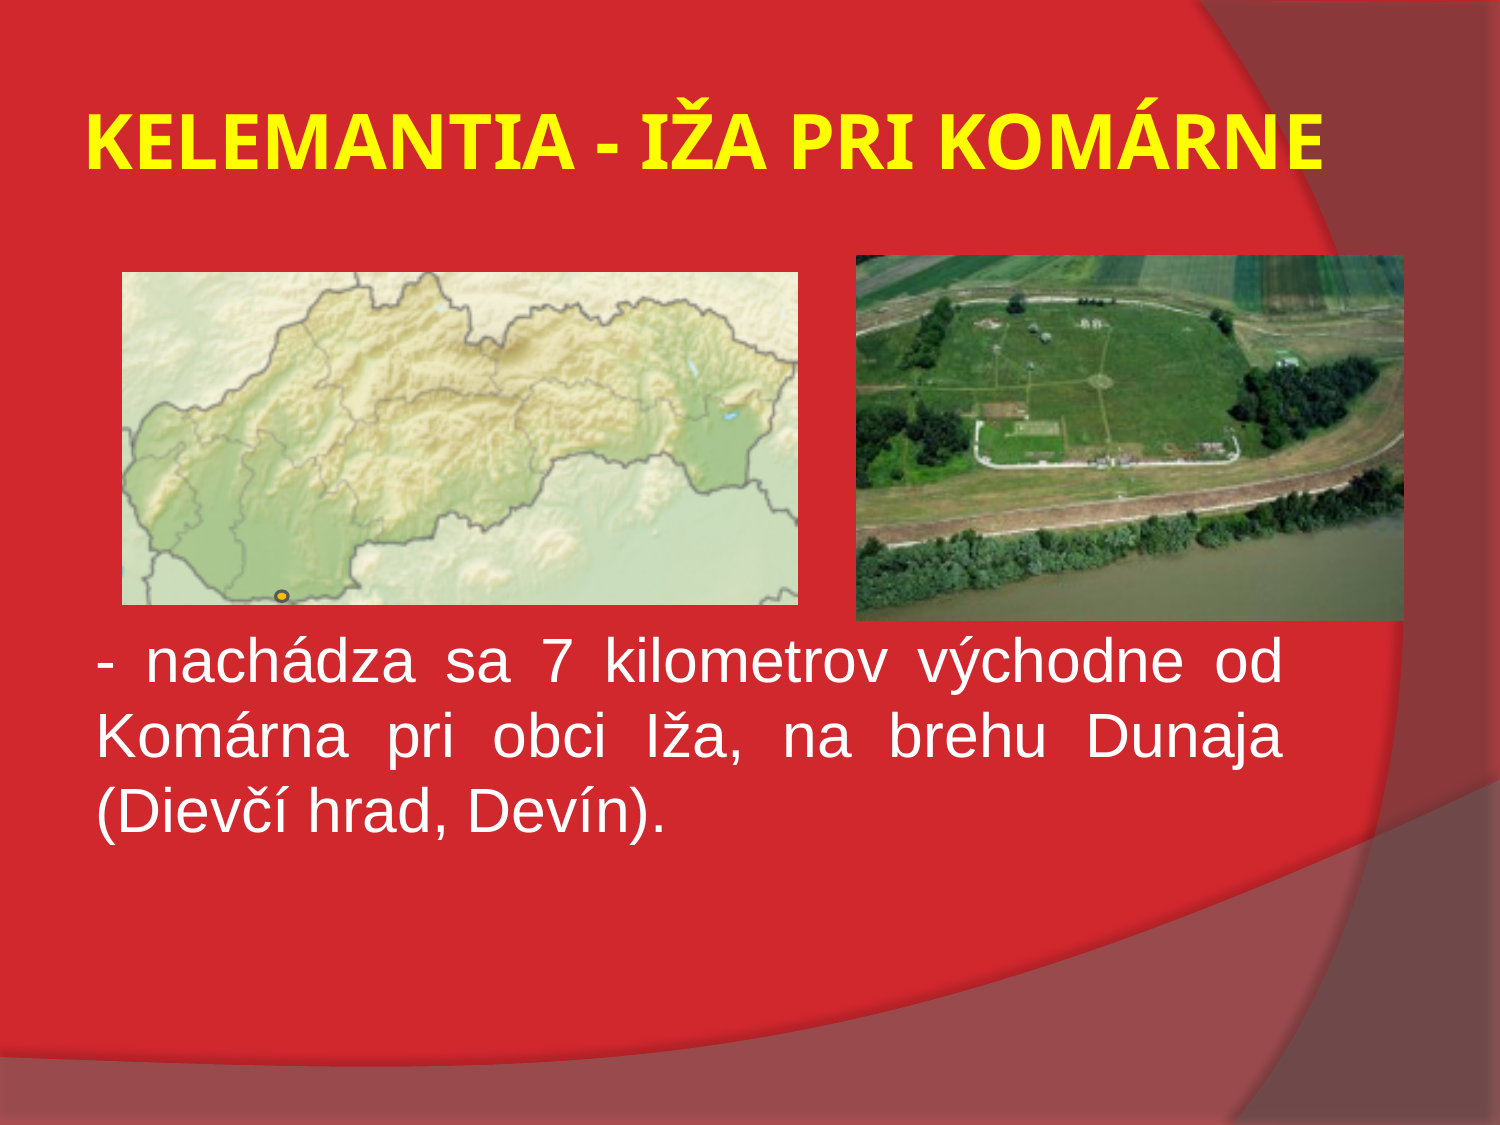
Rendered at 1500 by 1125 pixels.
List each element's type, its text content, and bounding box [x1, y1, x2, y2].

picture [855, 255, 1404, 622]
list - nachádza sa 7 kilometrov východne od Komárna pri obci Iža, na brehu Dunaja (Dievčí hrad, Devín). [75, 262, 1300, 1005]
picture [122, 271, 799, 605]
title KELEMANTIA - IŽA PRI KOMÁRNE [75, 45, 1400, 233]
